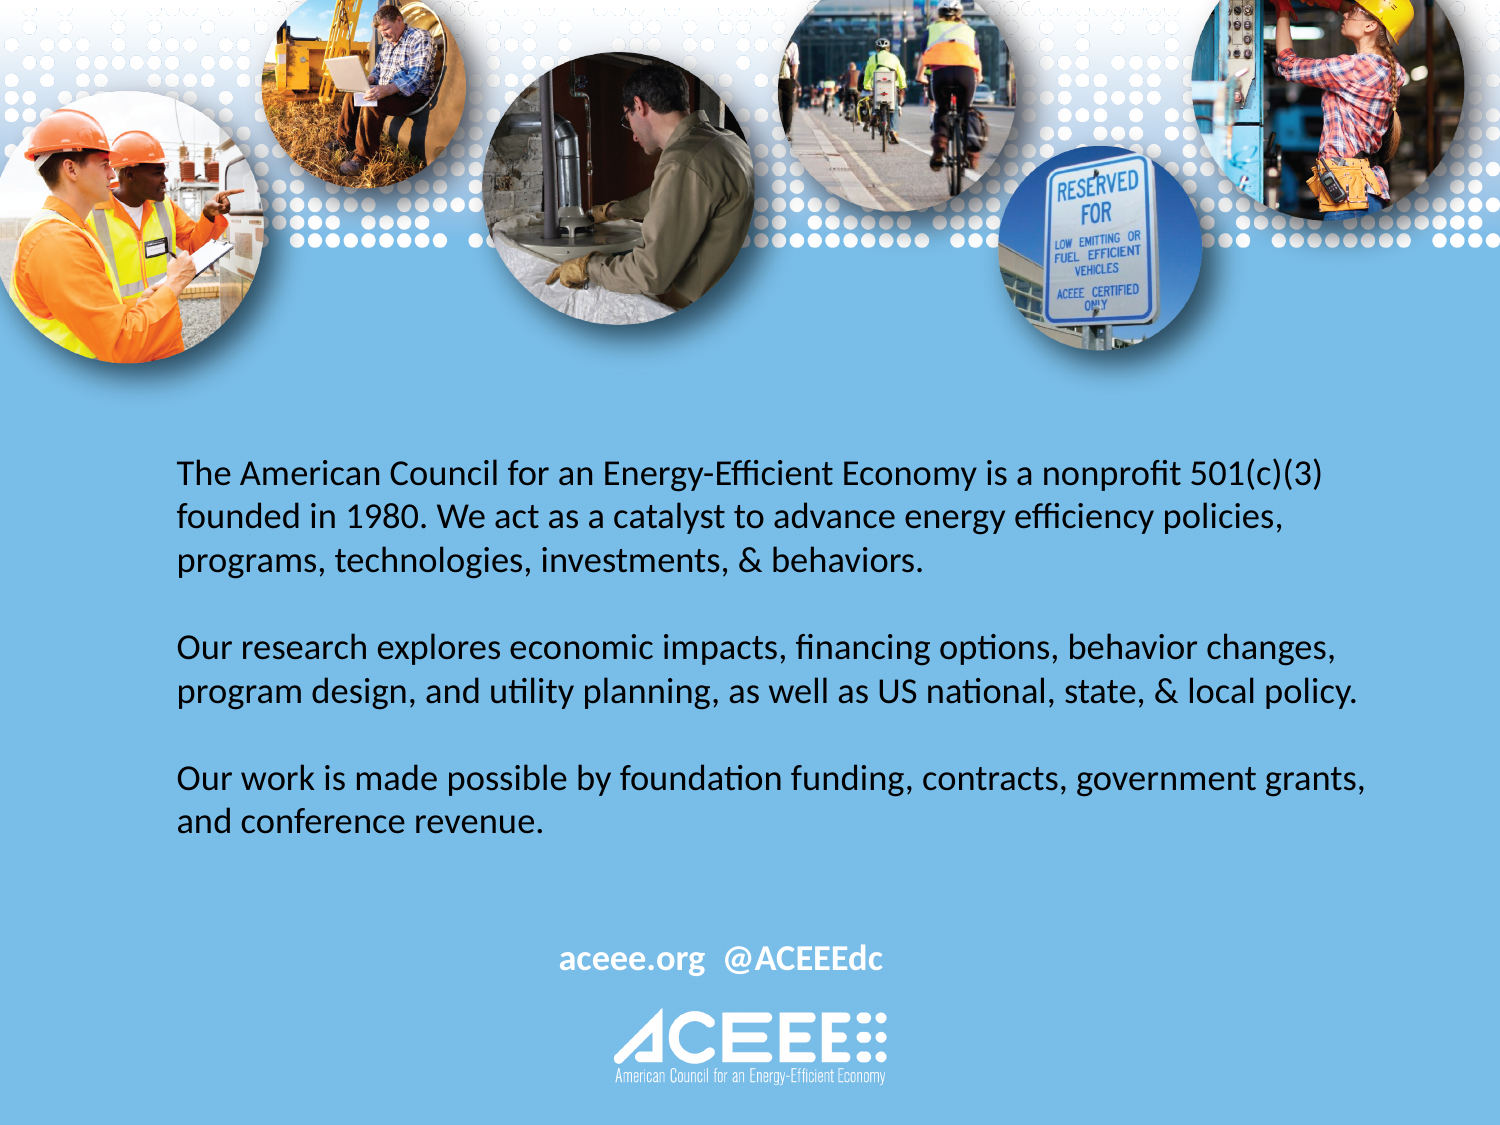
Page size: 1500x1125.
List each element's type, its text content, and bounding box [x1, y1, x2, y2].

picture [0, 0, 1500, 1125]
text_box [143, 501, 1054, 1000]
text_box aceee.org @ACEEEdc [543, 926, 981, 985]
text_box The American Council for an Energy-Efficient Economy is a nonprofit 501(c)(3) founded in 1980. We act as a catalyst to advance energy efficiency policies, programs, technologies, investments, & behaviors. Our research explores economic impacts, financing options, behavior changes, program design, and utility planning, as well as US national, state, & local policy. Our work is made possible by foundation funding, contracts, government grants, and conference revenue. [161, 441, 1393, 893]
